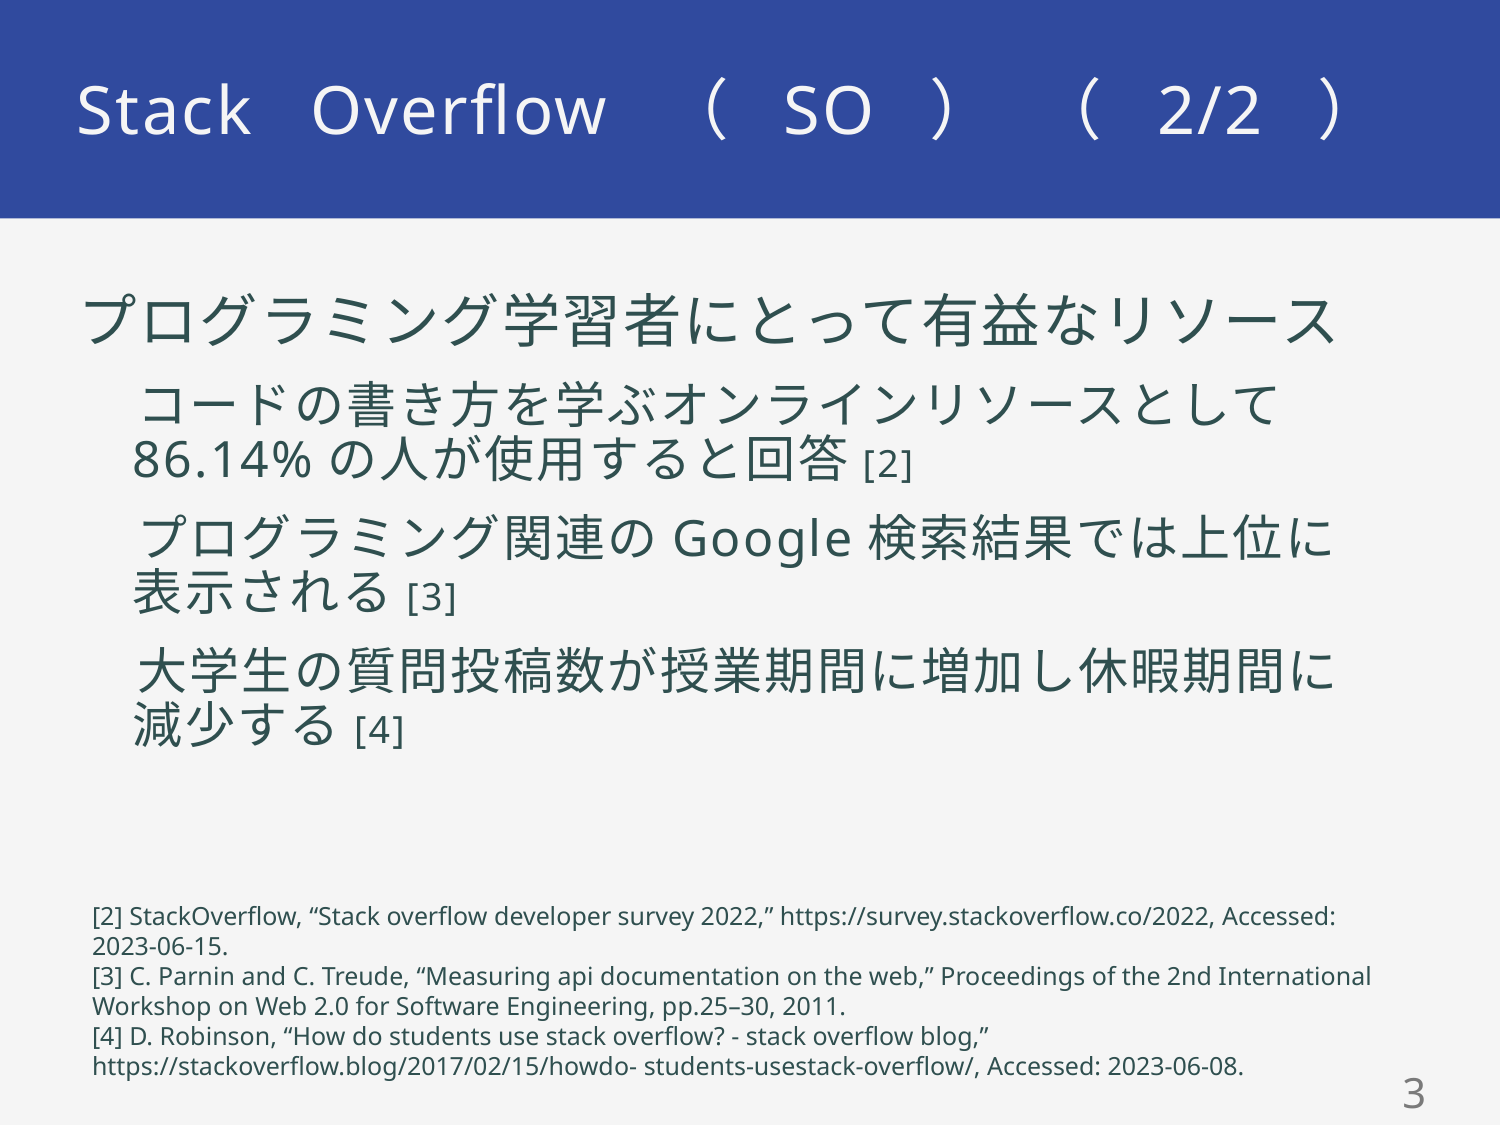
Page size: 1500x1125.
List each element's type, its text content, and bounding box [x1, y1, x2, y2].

title Stack Overflow（SO）（2/2） [64, 64, 1435, 154]
slide_number 3 [1097, 1065, 1435, 1125]
list プログラミング学習者にとって有益なリソース コードの書き方を学ぶオンラインリソースとして 86.14%の人が使用すると回答[2] プログラミング関連のGoogle検索結果では上位に 表示される[3] 大学生の質問投稿数が授業期間に増加し休暇期間に 減少する[4] [64, 283, 1435, 1060]
text_box [2] StackOverflow, “Stack overflow developer survey 2022,” https://survey.stackoverflow.co/2022, Accessed: 2023-06-15. [3] C. Parnin and C. Treude, “Measuring api documentation on the web,” Proceedings of the 2nd International Workshop on Web 2.0 for Software Engineering, pp.25–30, 2011. [4] D. Robinson, “How do students use stack overflow? - stack overflow blog,” https://stackoverflow.blog/2017/02/15/howdo- students-usestack-overflow/, Accessed: 2023-06-08. [77, 893, 1423, 1088]
